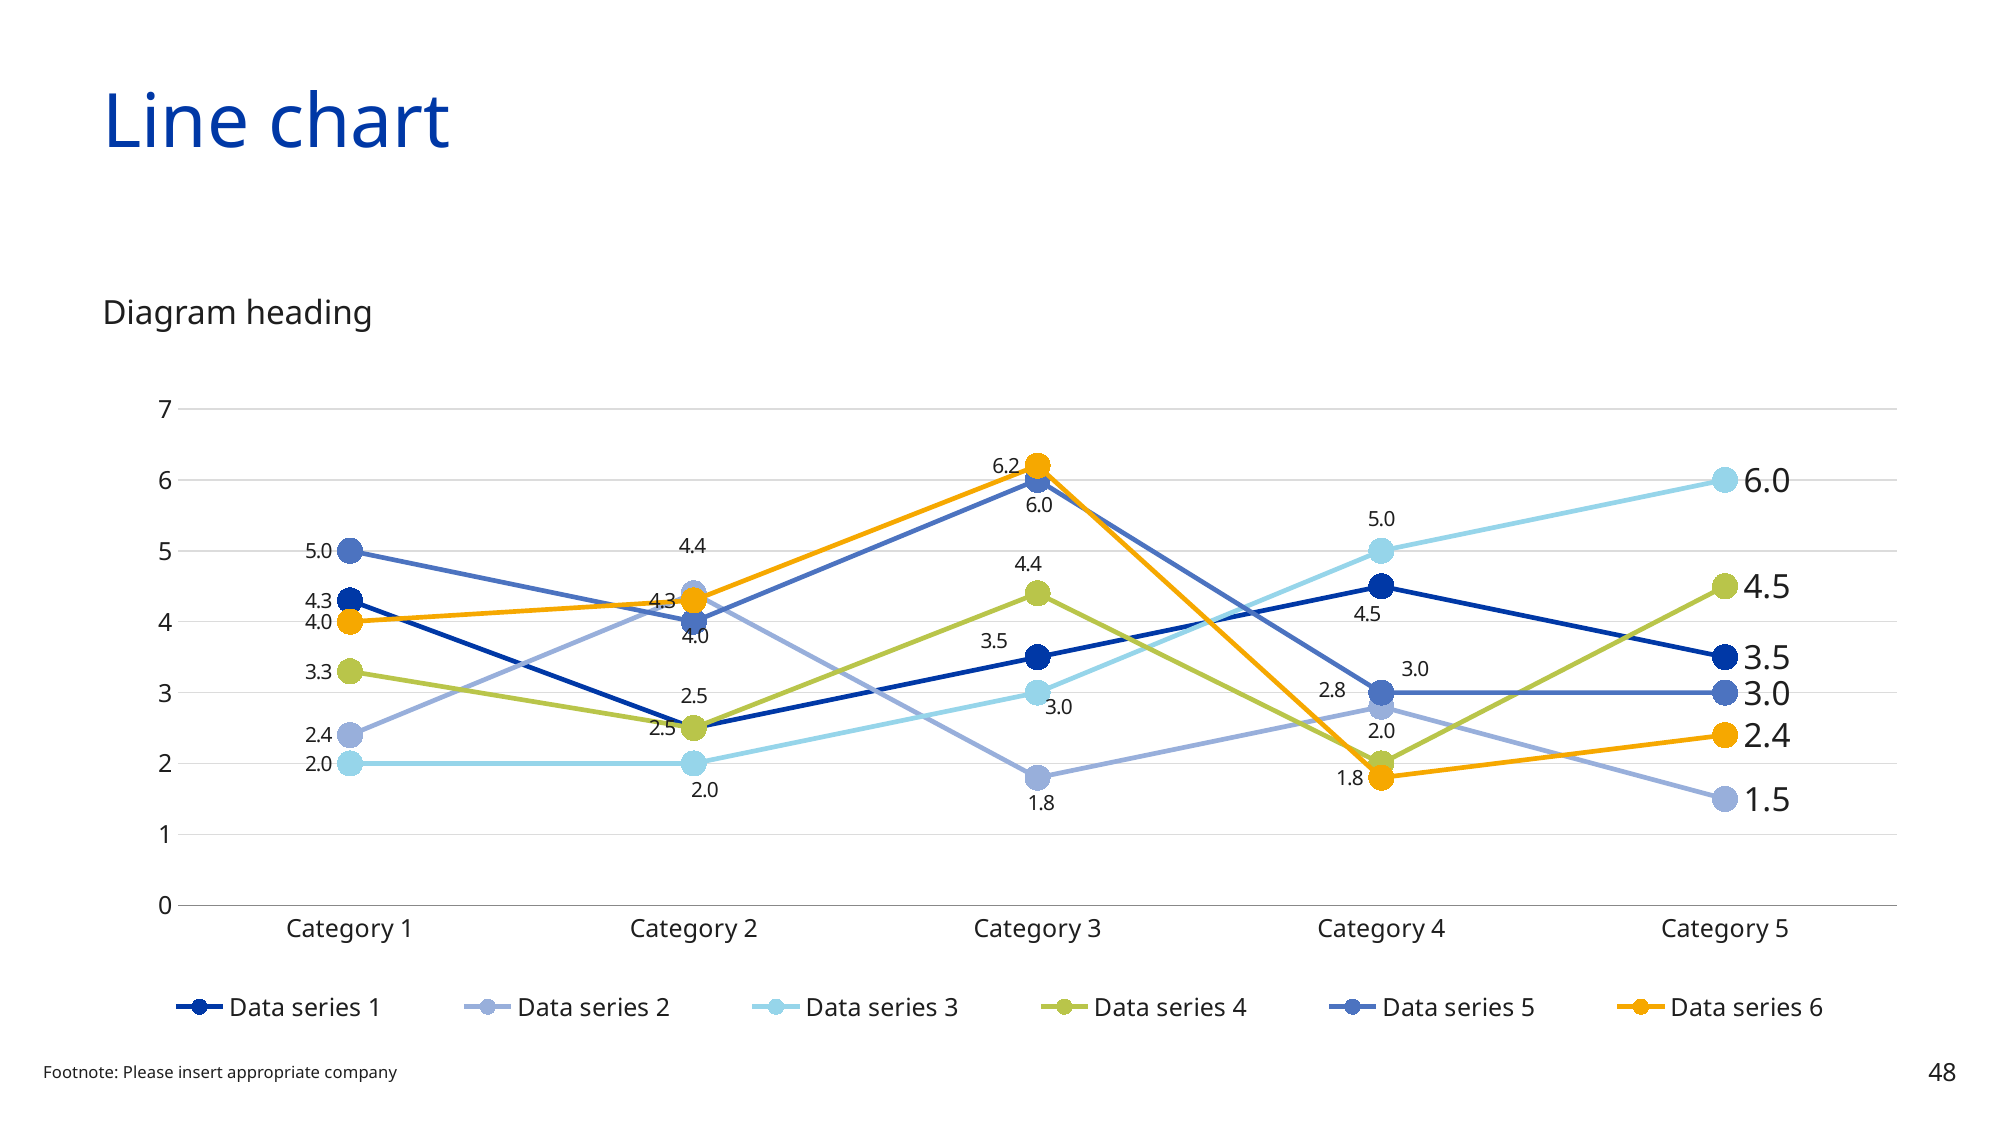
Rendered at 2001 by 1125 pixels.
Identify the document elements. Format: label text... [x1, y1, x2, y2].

list Diagram heading [102, 290, 1898, 350]
slide_number 48 [1874, 1064, 1957, 1083]
footer Footnote: Please insert appropriate company [43, 1064, 811, 1083]
title Line chart [102, 90, 1438, 232]
chart [102, 373, 1898, 1036]
